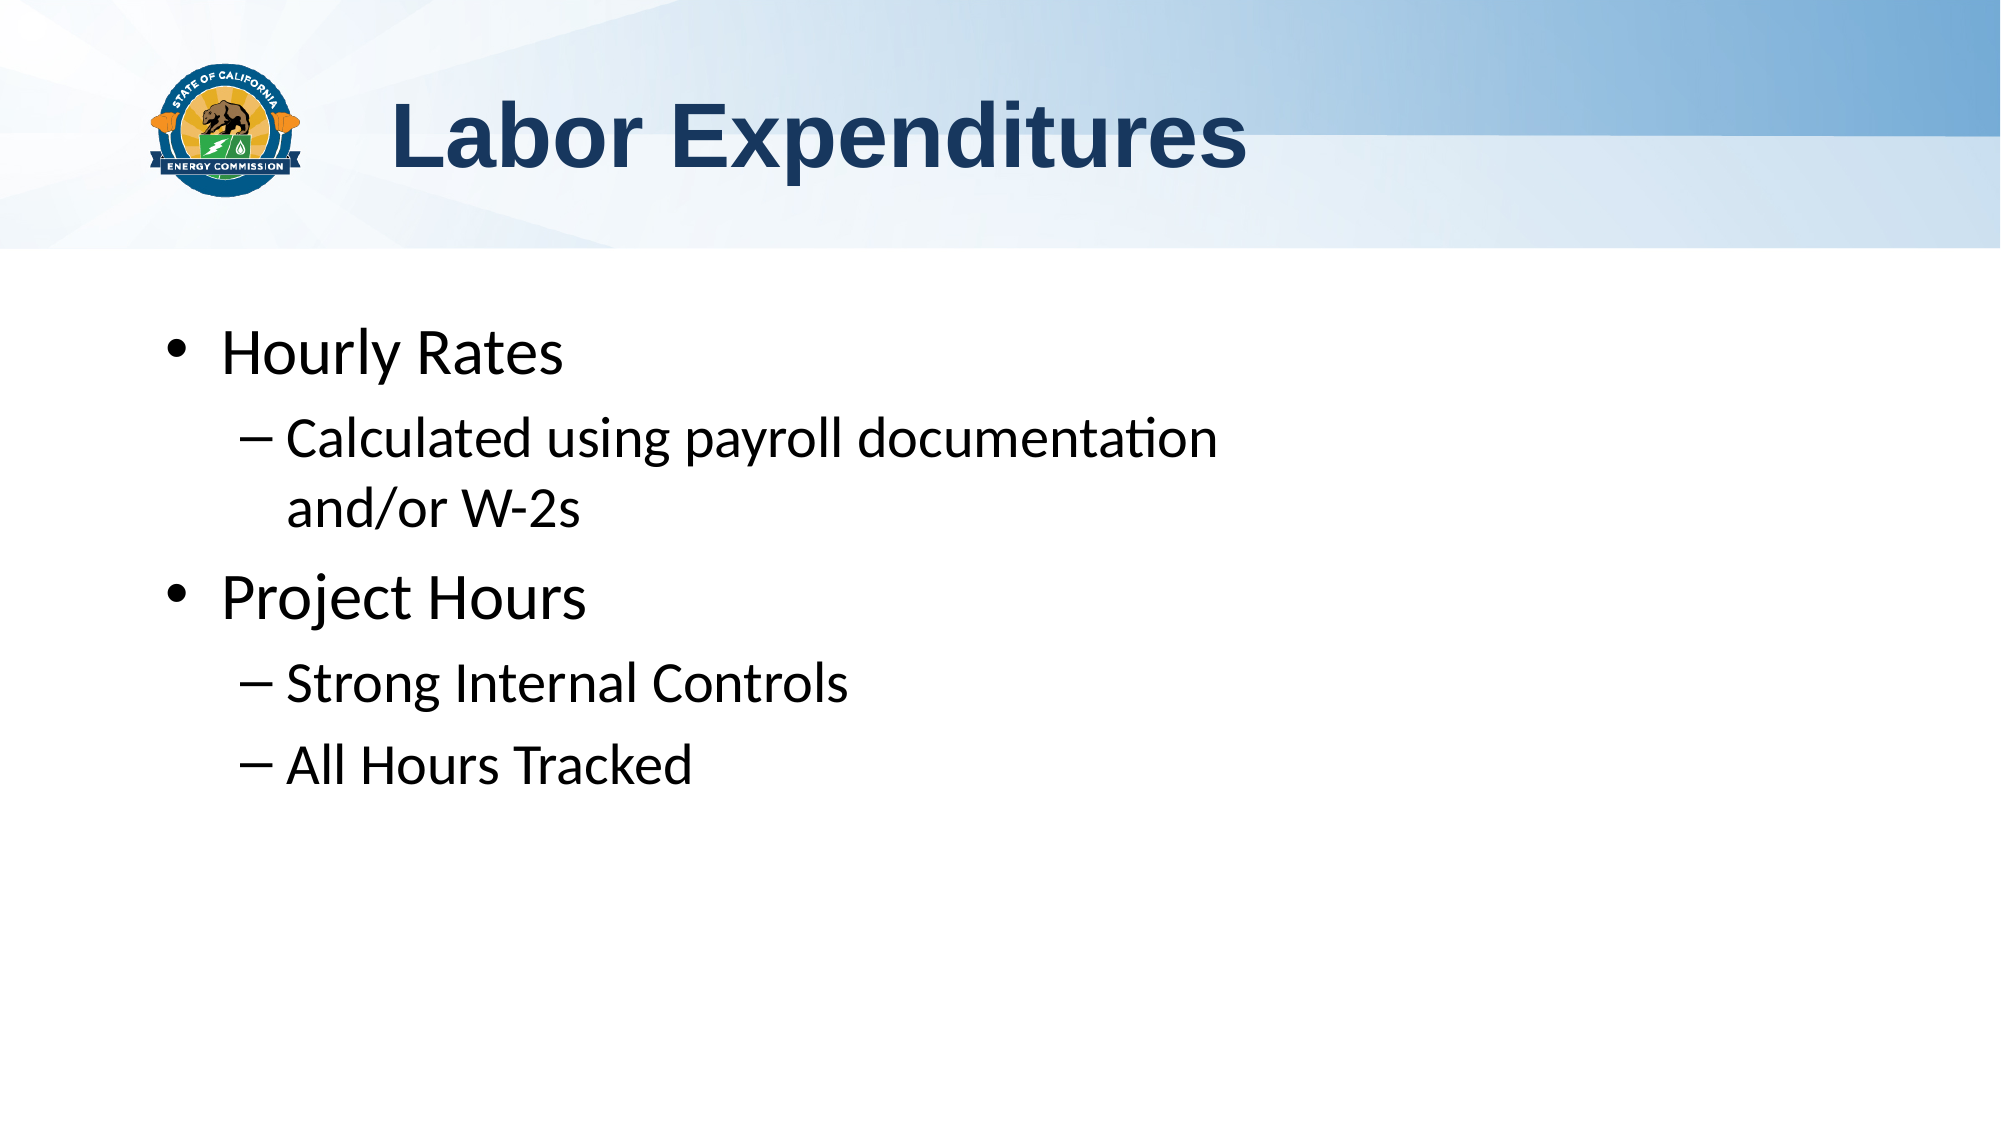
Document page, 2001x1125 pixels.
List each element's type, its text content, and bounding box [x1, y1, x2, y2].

title Labor Expenditures [375, 37, 1534, 225]
picture [0, 0, 2001, 1125]
list Hourly Rates Calculated using payroll documentation and/or W-2s Project Hours Strong Internal Controls All Hours Tracked [150, 299, 1500, 1043]
